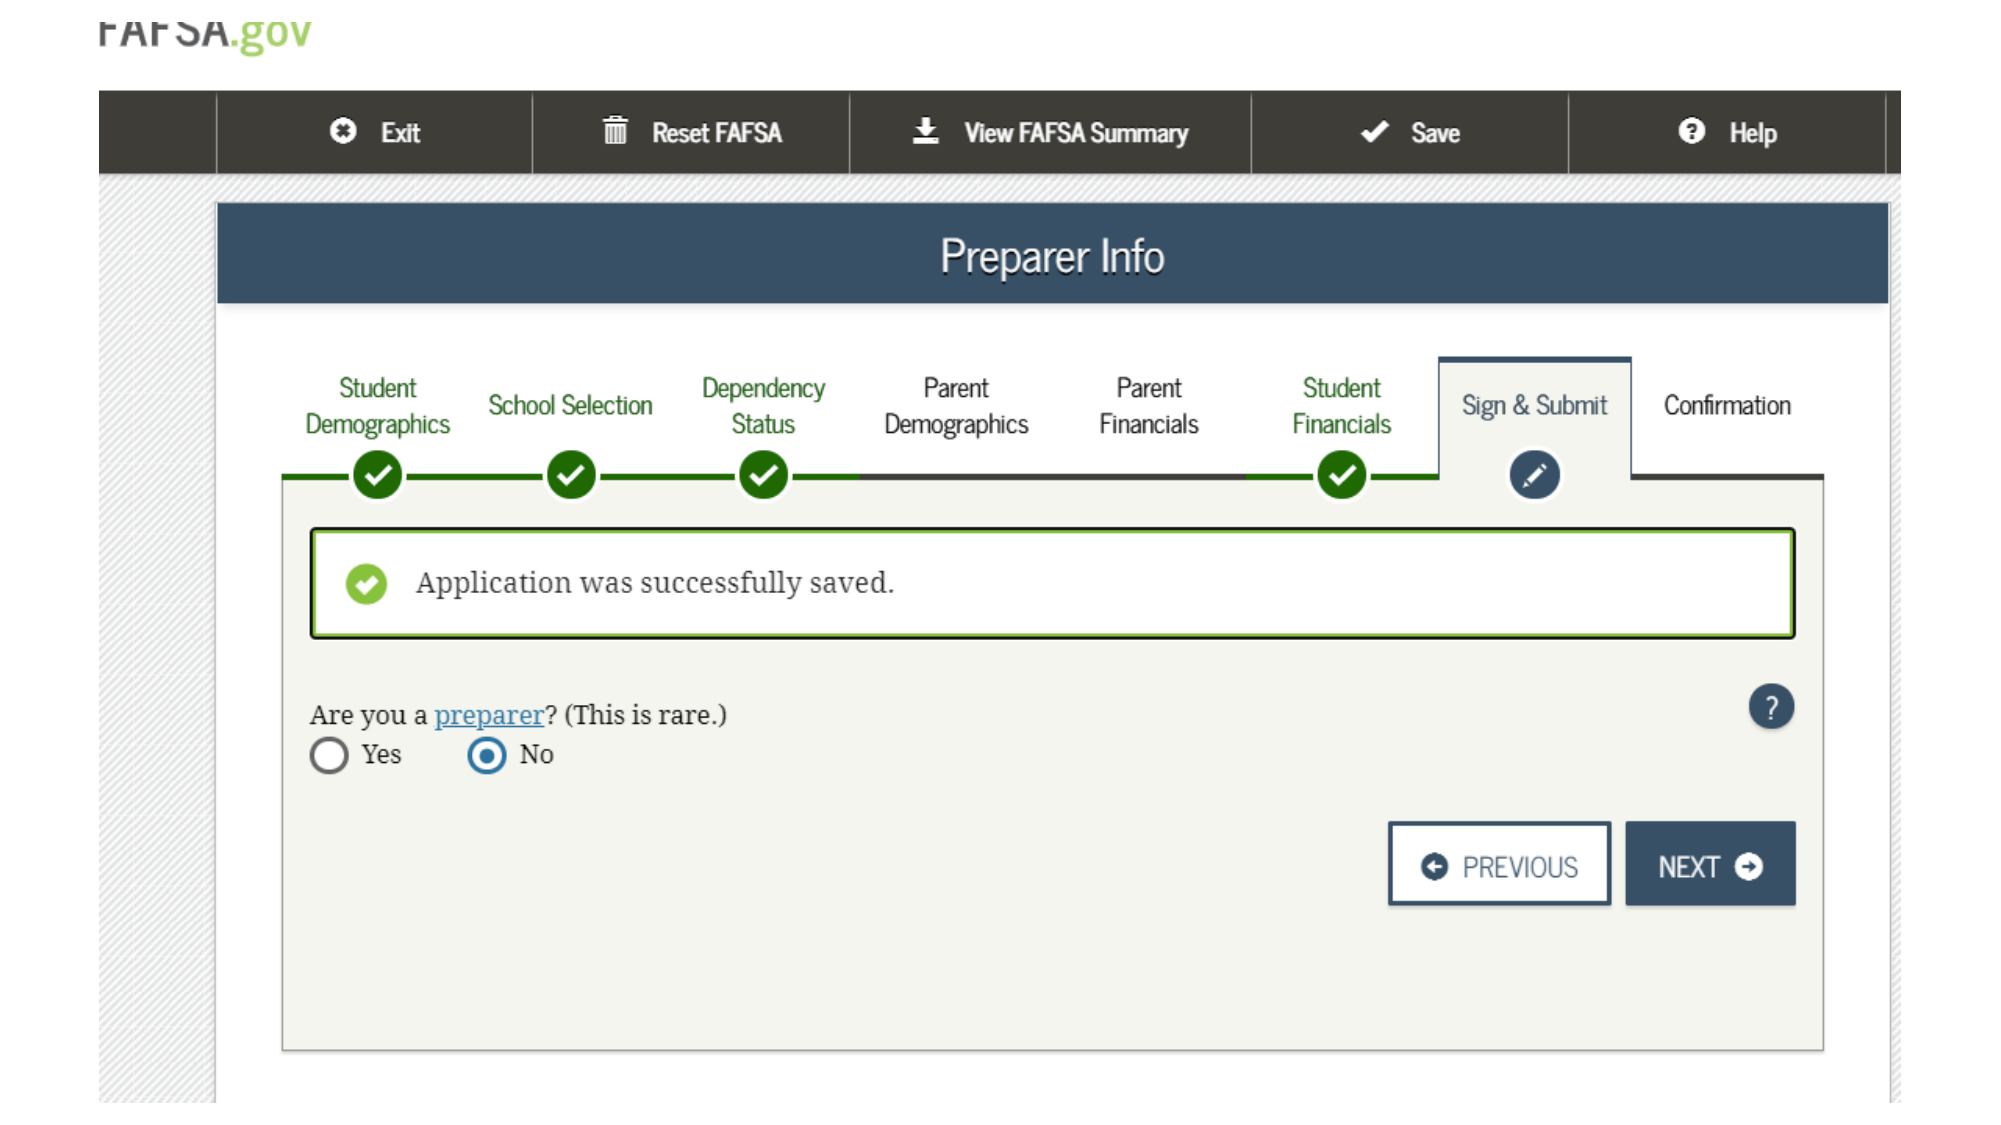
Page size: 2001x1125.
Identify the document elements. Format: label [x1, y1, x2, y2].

picture [99, 22, 1901, 1103]
